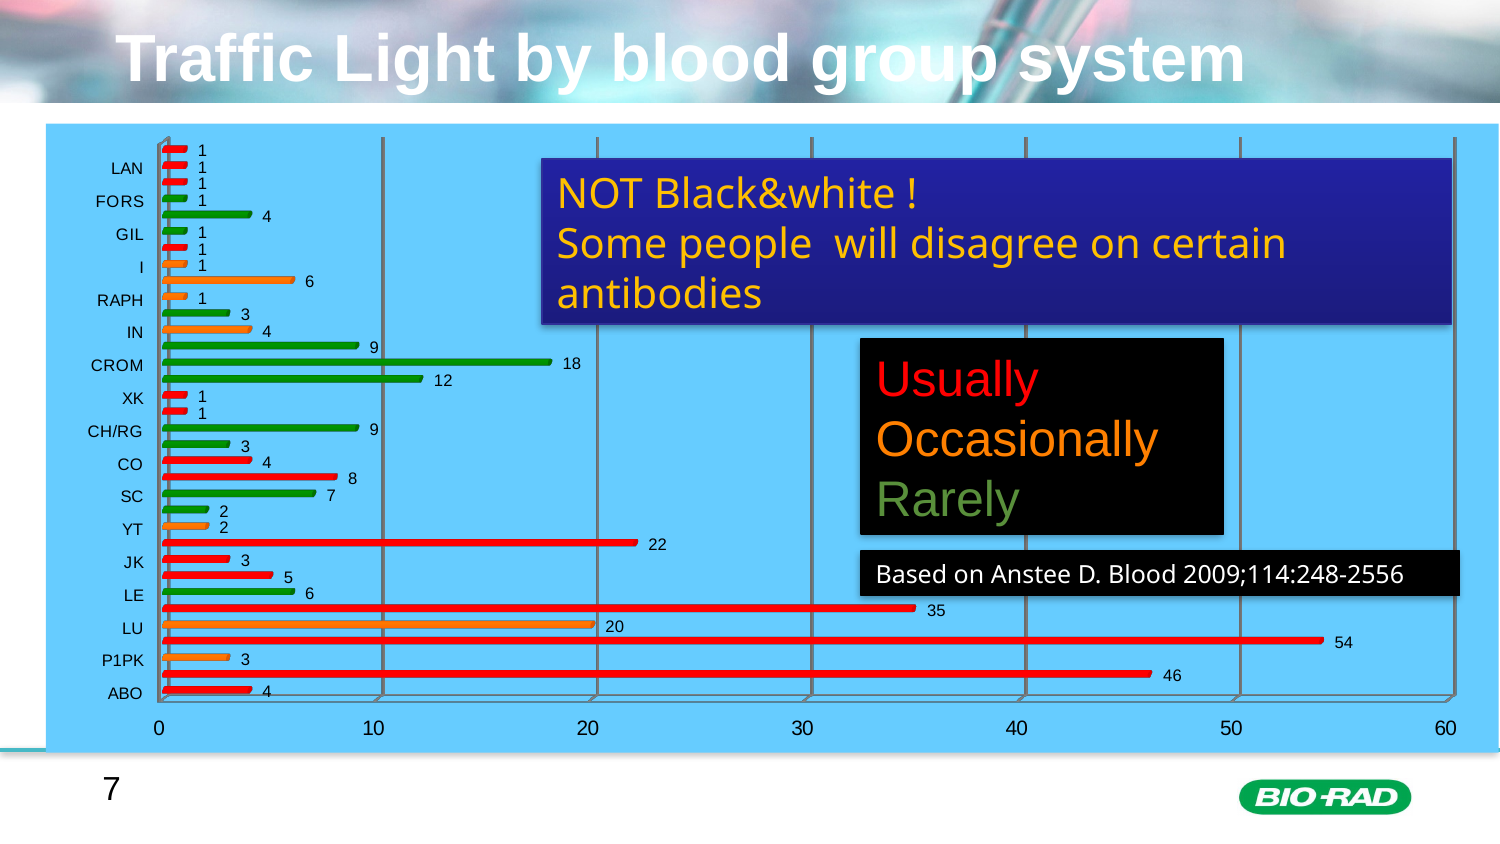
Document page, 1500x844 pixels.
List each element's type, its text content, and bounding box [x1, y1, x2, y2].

title Traffic Light by blood group system [100, 19, 1326, 90]
chart [45, 123, 1499, 753]
picture [1237, 778, 1413, 816]
picture [0, 0, 1500, 103]
